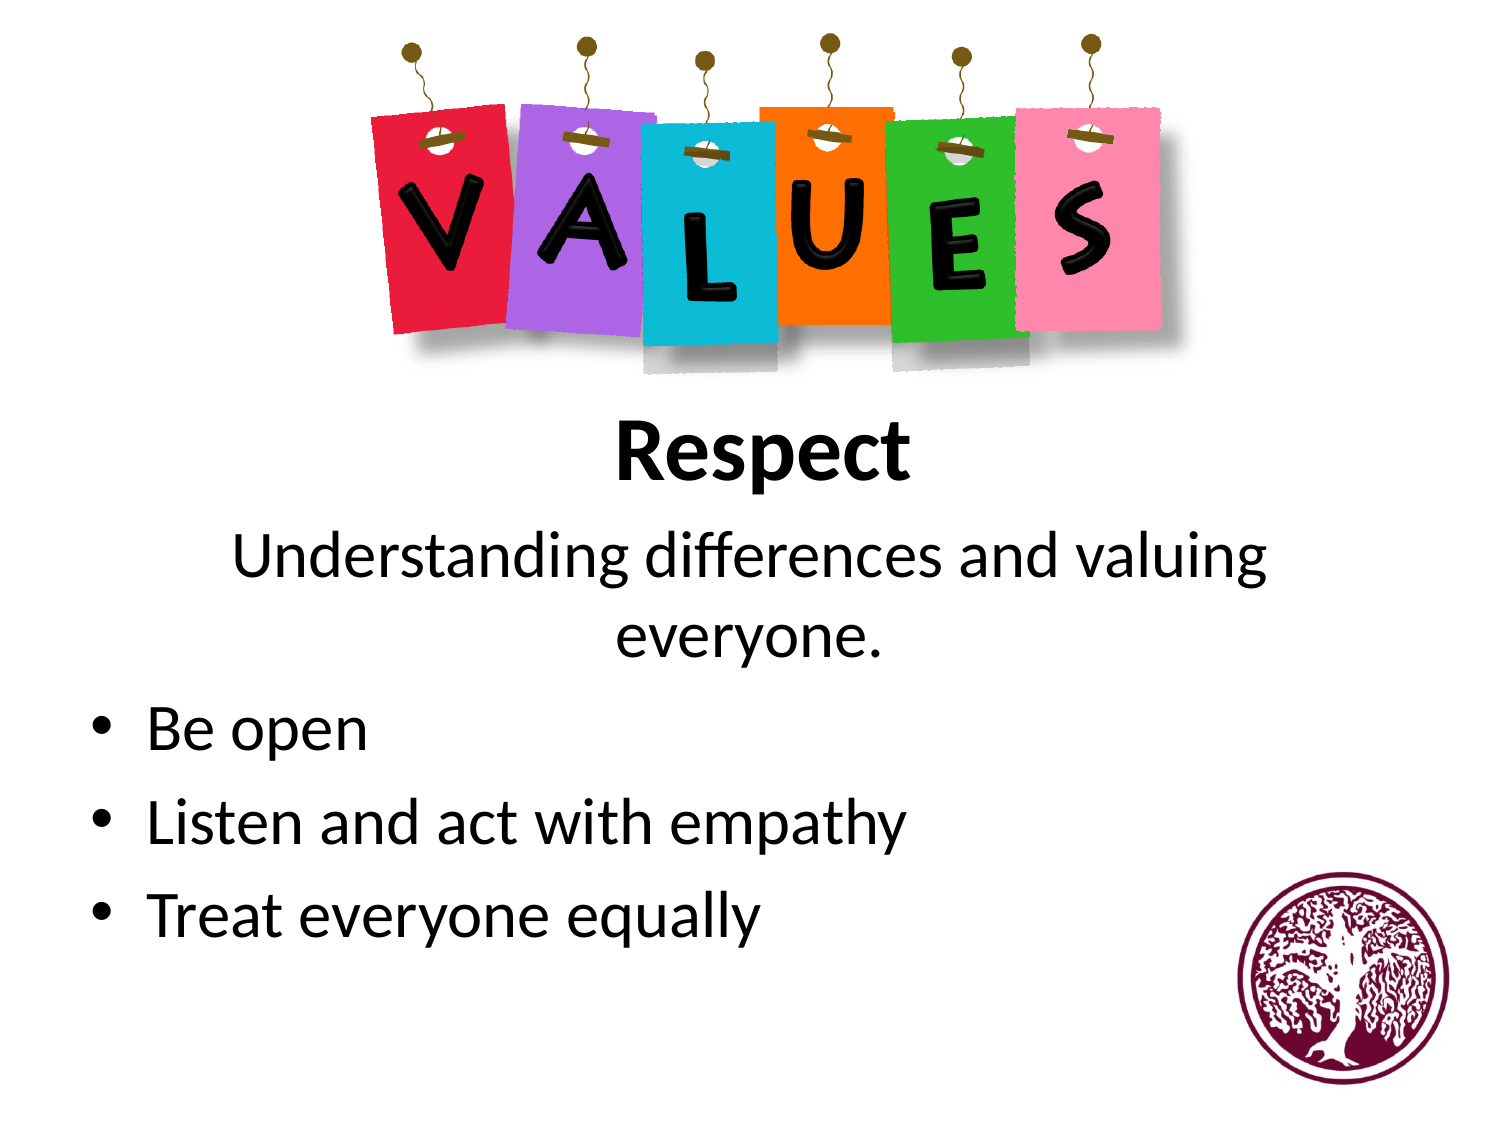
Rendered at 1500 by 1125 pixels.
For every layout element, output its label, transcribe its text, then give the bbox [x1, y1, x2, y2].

picture [371, 33, 1204, 380]
list Understanding differences and valuing everyone. Be open Listen and act with empathy Treat everyone equally [75, 503, 1425, 1059]
picture [1222, 857, 1466, 1101]
title Respect [88, 349, 1439, 538]
